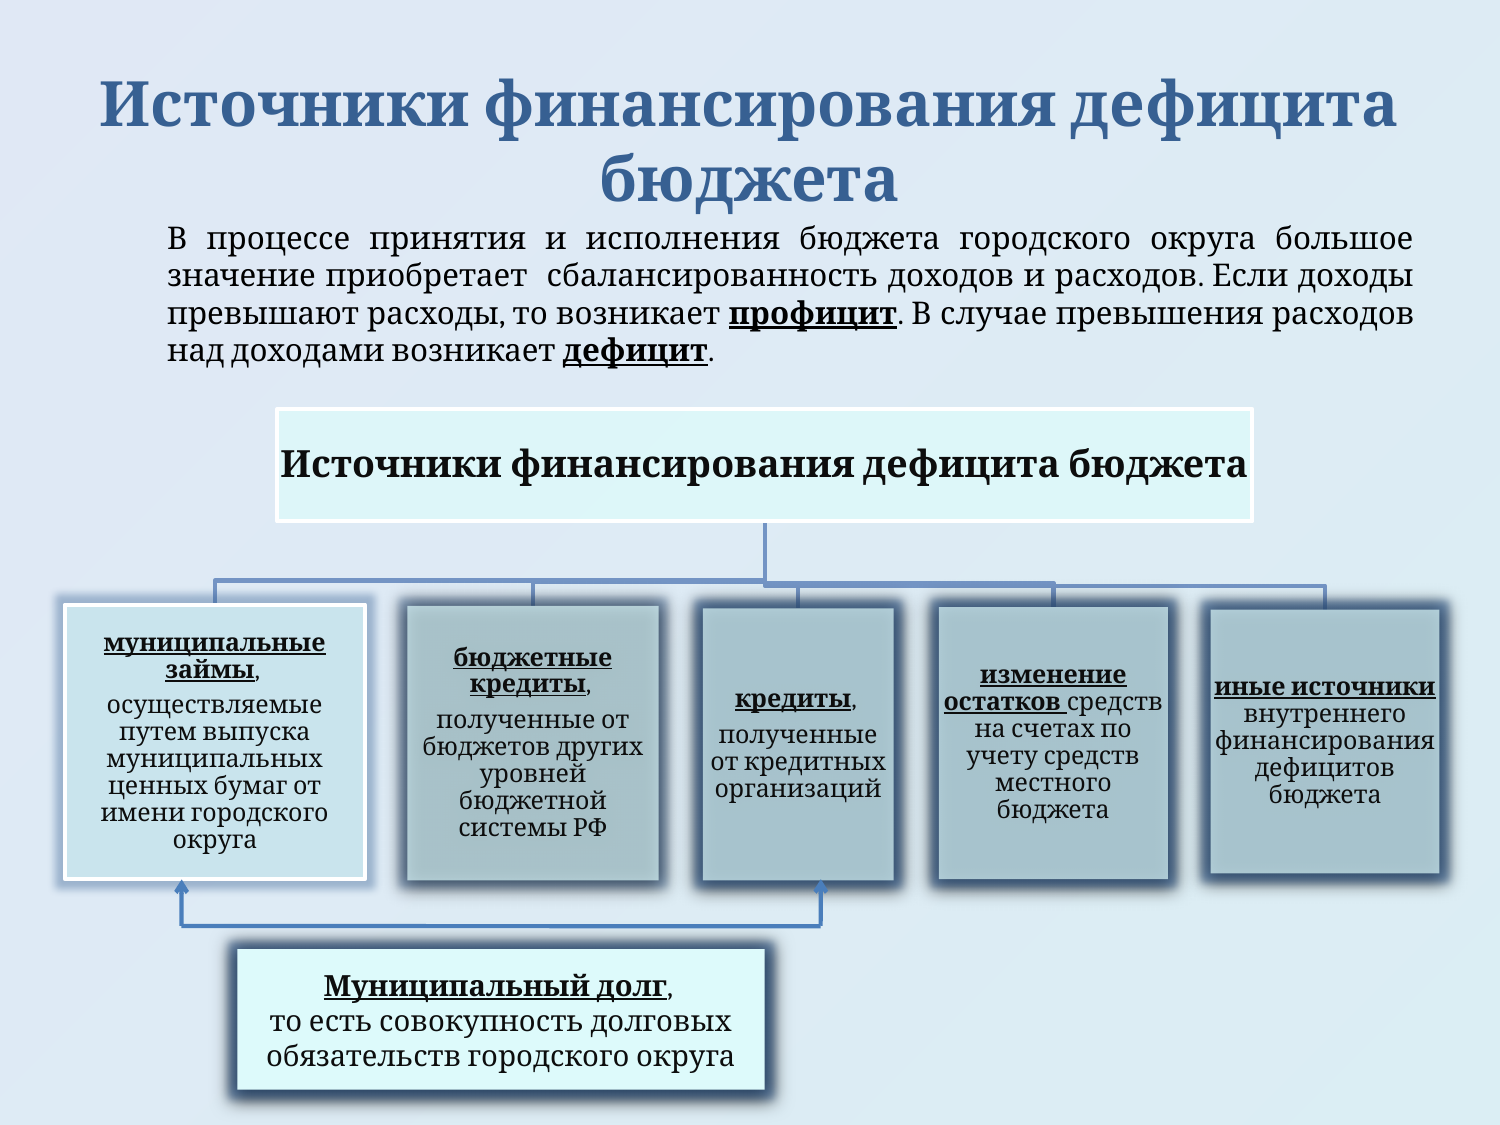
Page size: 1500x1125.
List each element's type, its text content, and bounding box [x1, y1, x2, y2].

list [58, 398, 1454, 950]
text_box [181, 878, 822, 927]
text_box Муниципальный долг, то есть совокупность долговых обязательств городского округа [235, 958, 767, 1092]
text_box В процессе принятия и исполнения бюджета городского округа большое значение приобретает сбалансированность доходов и расходов. Если доходы превышают расходы, то возникает профицит. В случае превышения расходов над доходами возникает дефицит. [152, 210, 1430, 376]
title Источники финансирования дефицита бюджета [75, 45, 1425, 233]
